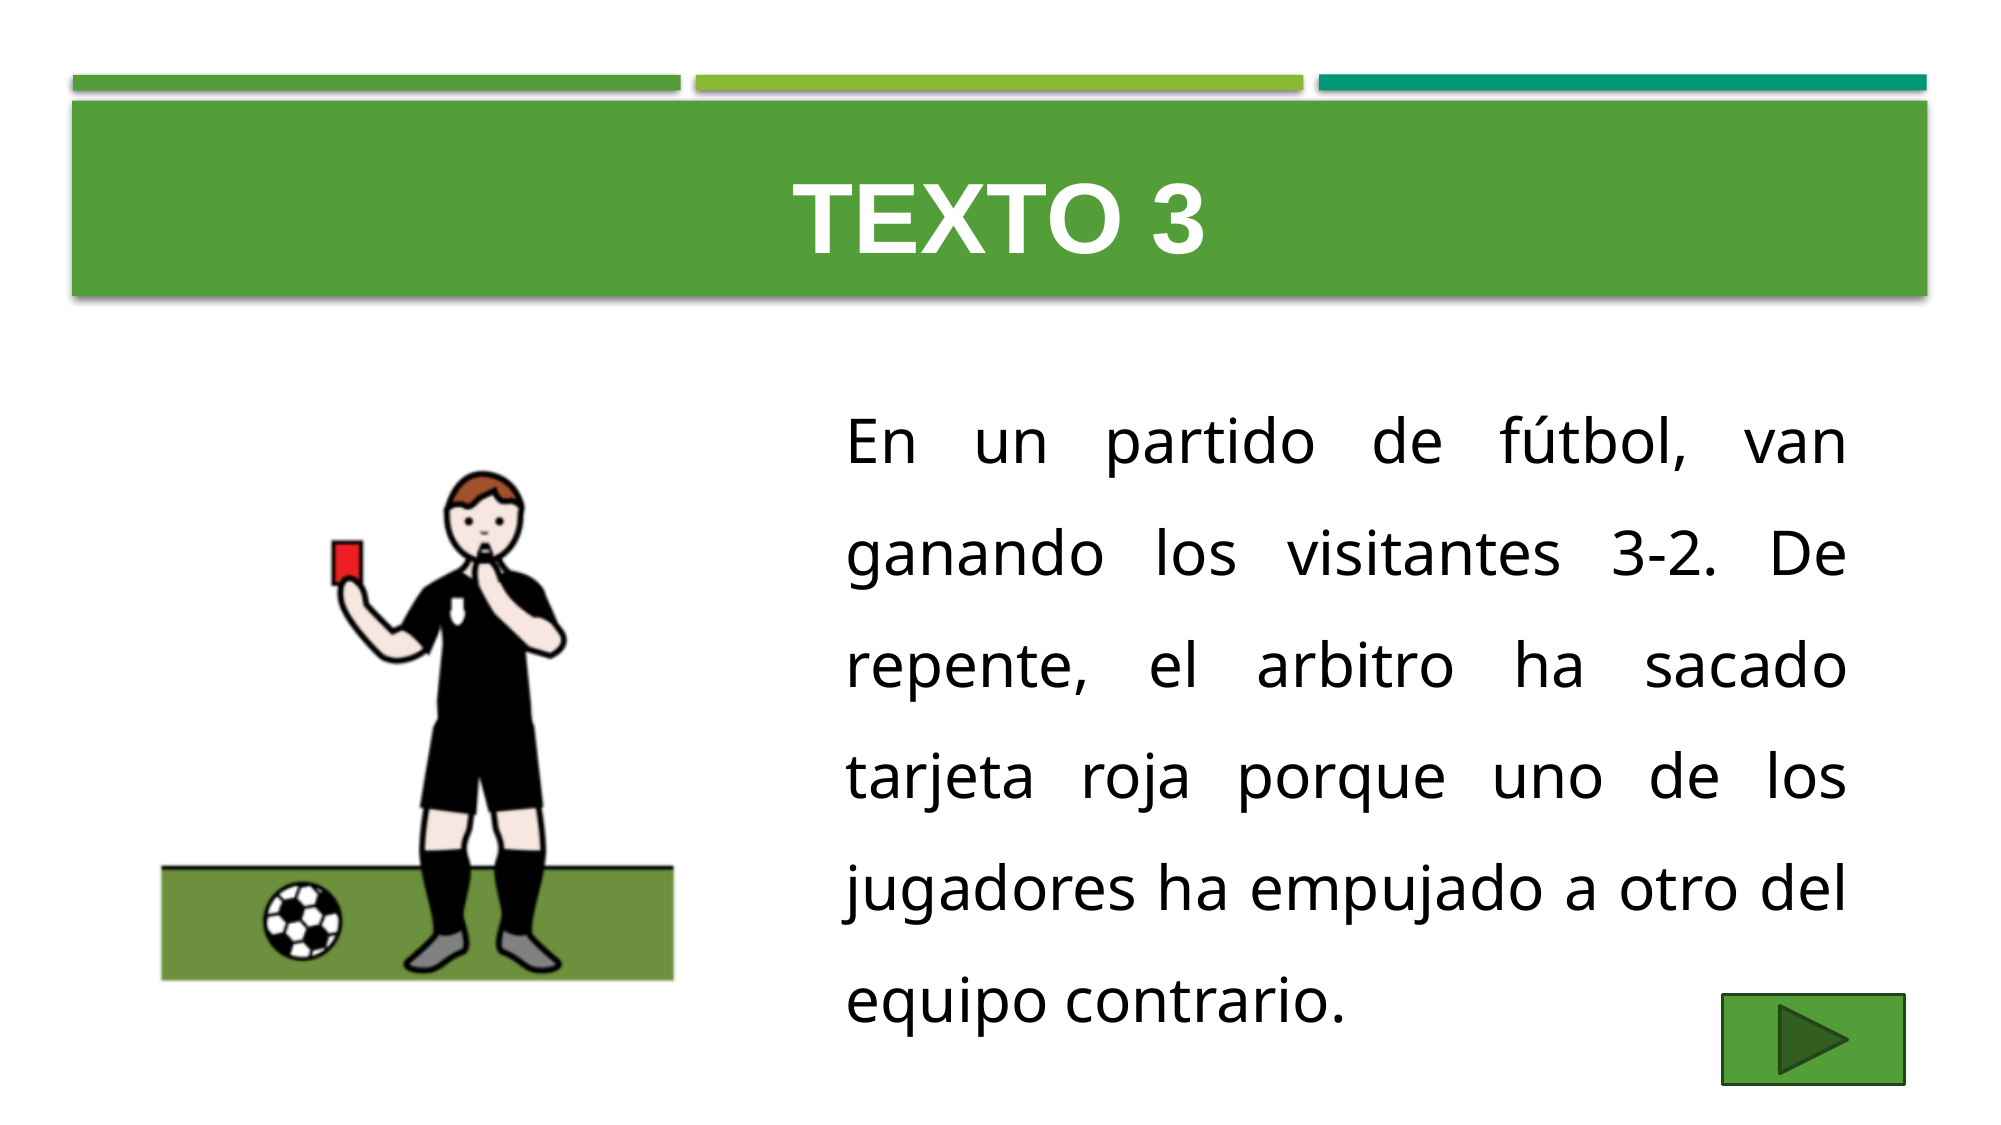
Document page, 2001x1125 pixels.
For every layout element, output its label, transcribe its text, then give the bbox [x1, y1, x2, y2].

list En un partido de fútbol, van ganando los visitantes 3-2. De repente, el arbitro ha sacado tarjeta roja porque uno de los jugadores ha empujado a otro del equipo contrario. [830, 354, 1865, 1045]
picture [94, 388, 748, 1011]
title TEXTO 3 [95, 115, 1905, 282]
text_box [1721, 993, 1906, 1086]
